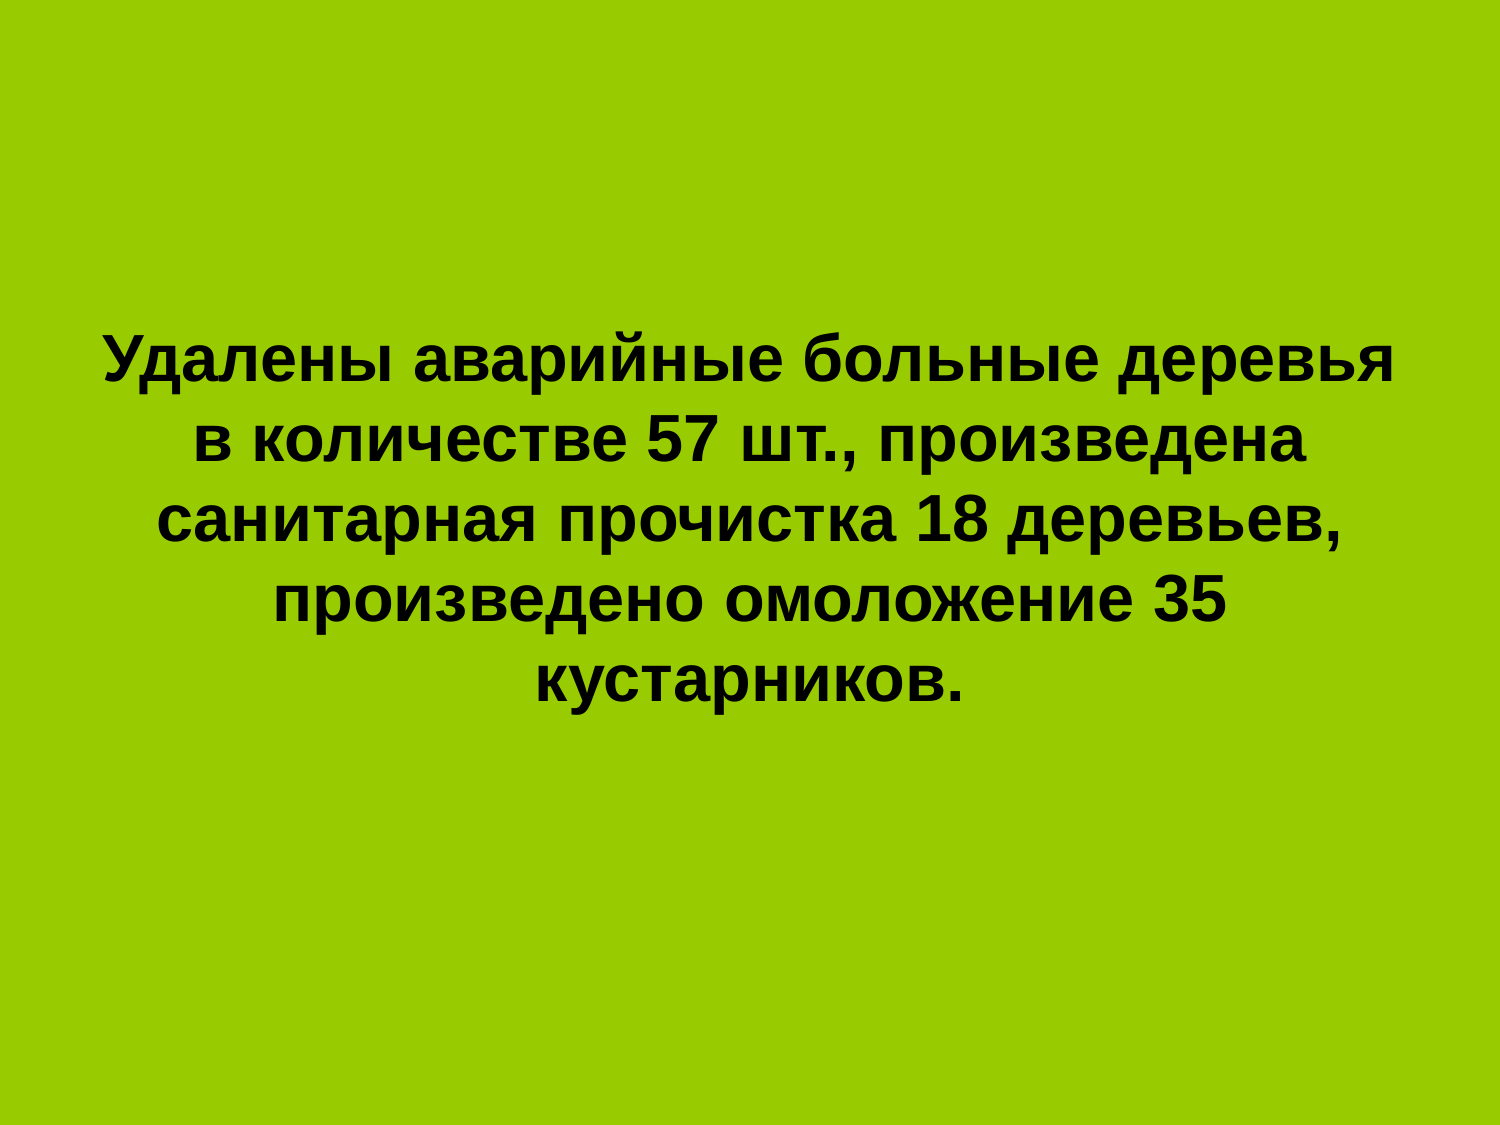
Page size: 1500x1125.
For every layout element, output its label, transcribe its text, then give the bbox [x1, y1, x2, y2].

title Удалены аварийные больные деревья в количестве 57 шт., произведена санитарная прочистка 18 деревьев, произведено омоложение 35 кустарников. [74, 44, 1426, 985]
